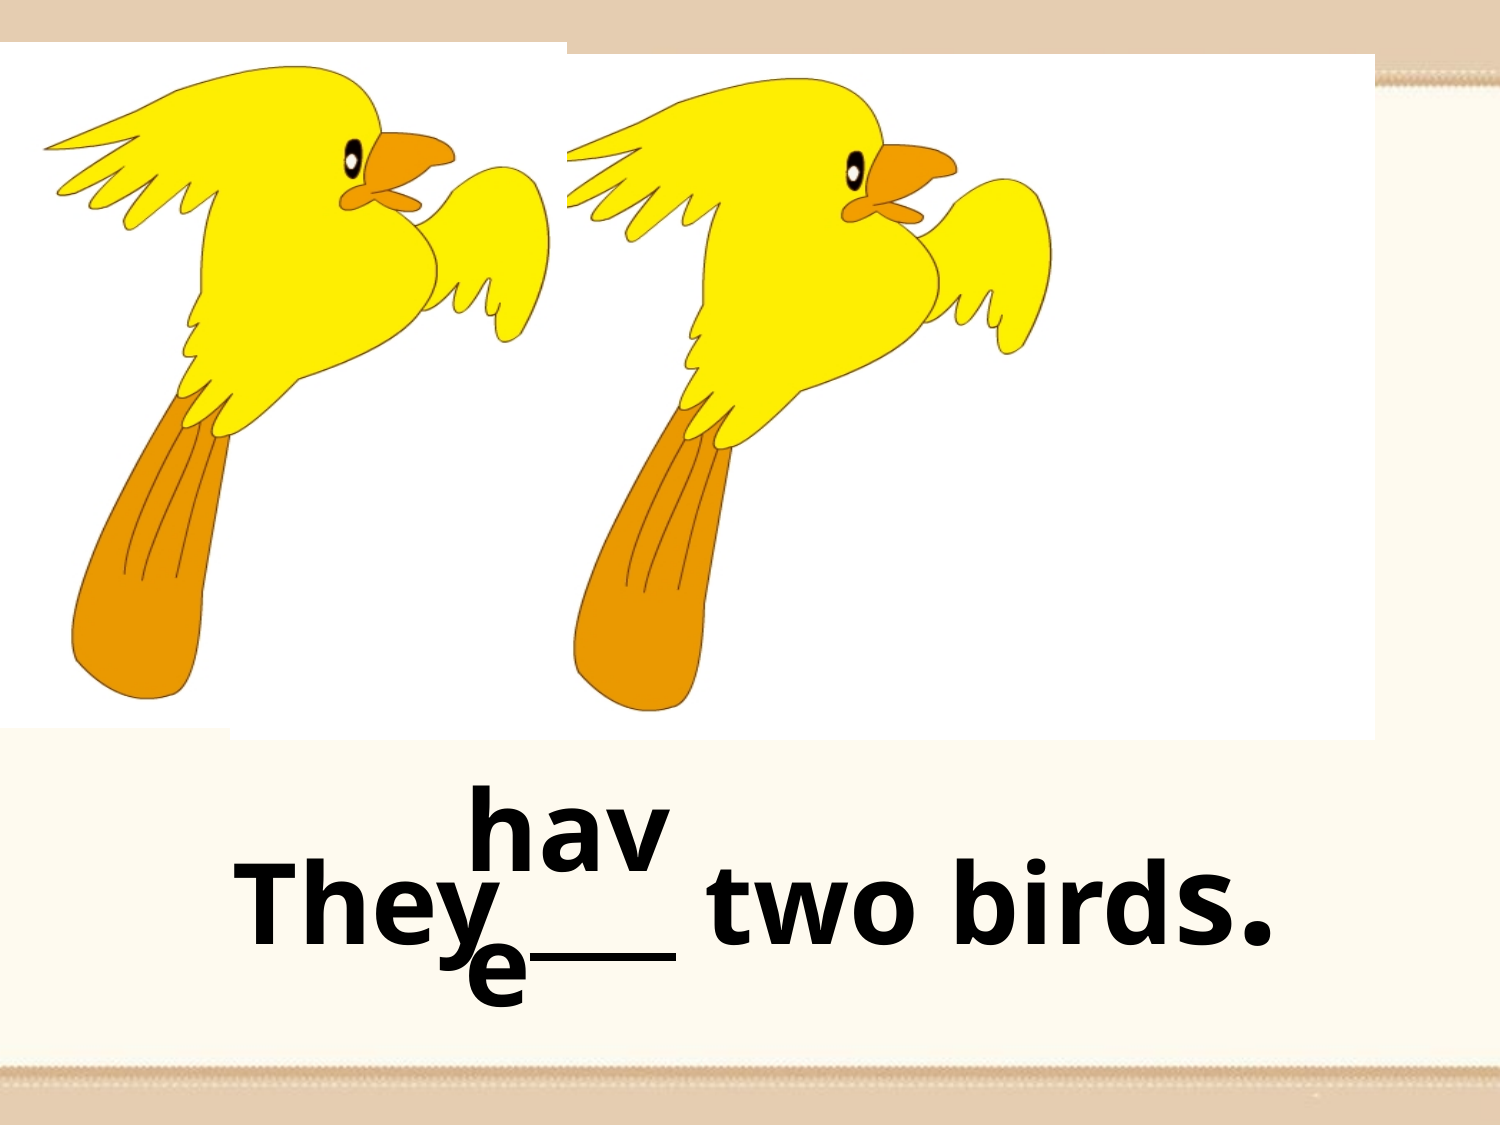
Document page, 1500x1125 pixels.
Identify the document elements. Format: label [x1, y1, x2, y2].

text_box [62, 87, 1451, 983]
picture [0, 0, 1500, 1125]
